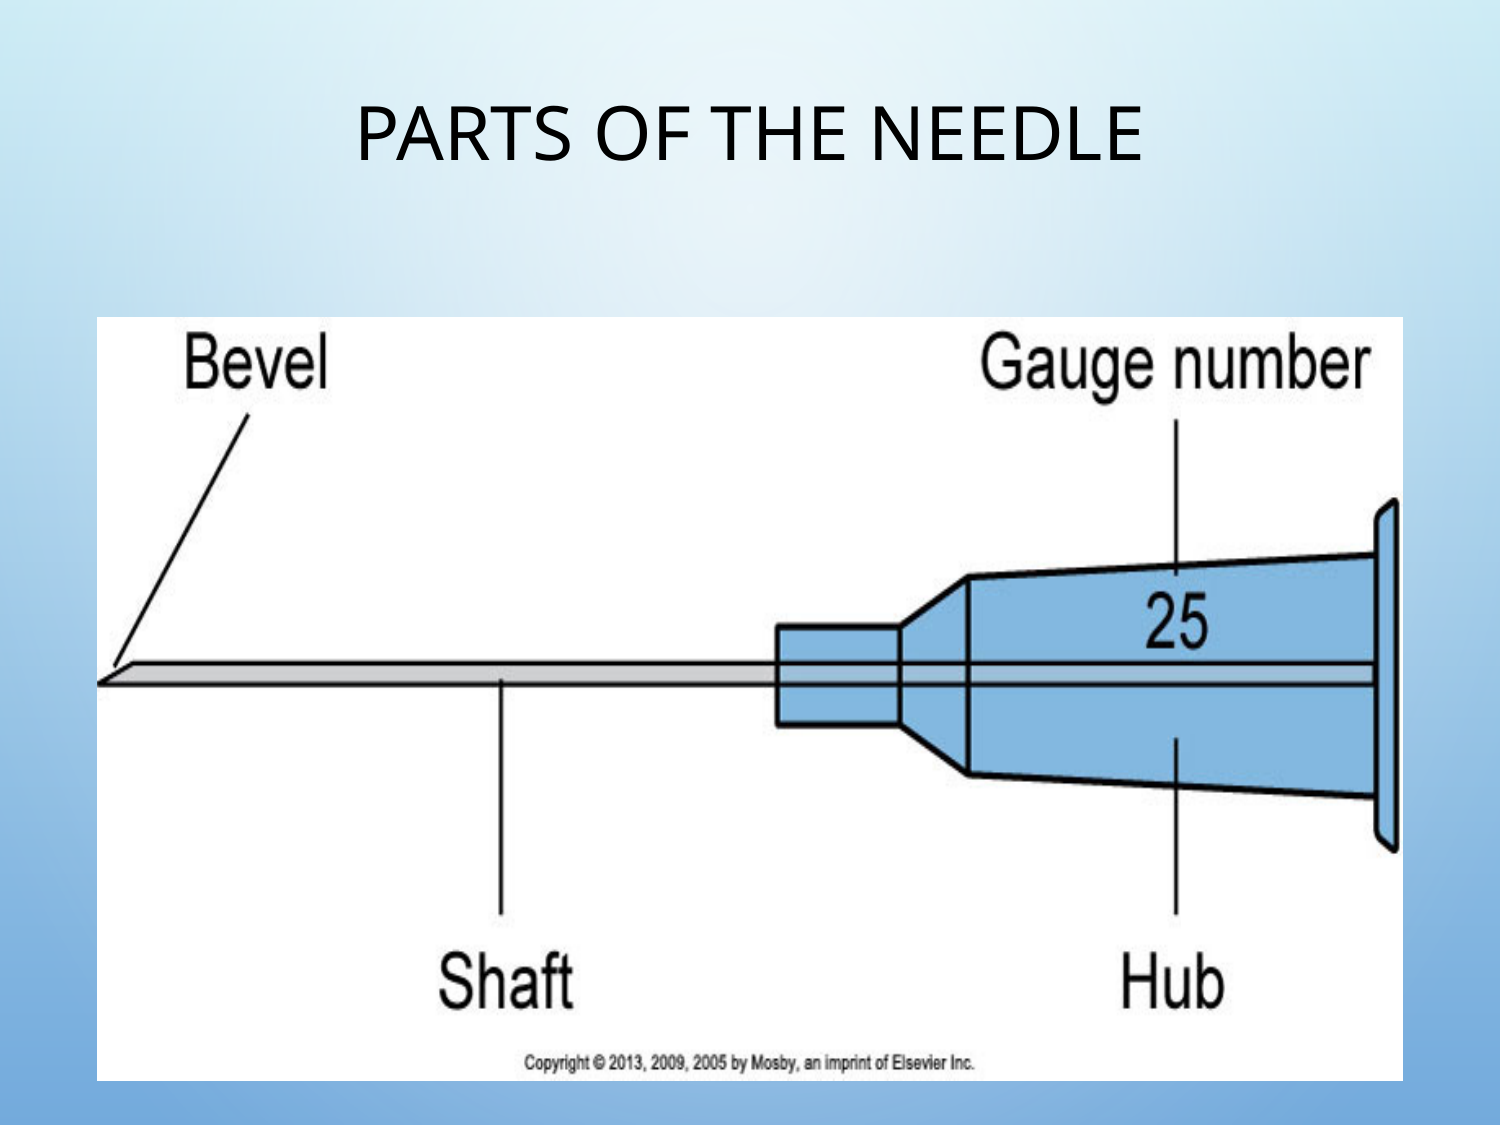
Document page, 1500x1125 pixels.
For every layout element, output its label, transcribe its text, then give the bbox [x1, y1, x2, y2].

picture [96, 317, 1403, 1081]
title Parts of the Needle [112, 5, 1388, 268]
title Medication Administration Injections: Subcutaneous [0, 0, 1500, 395]
